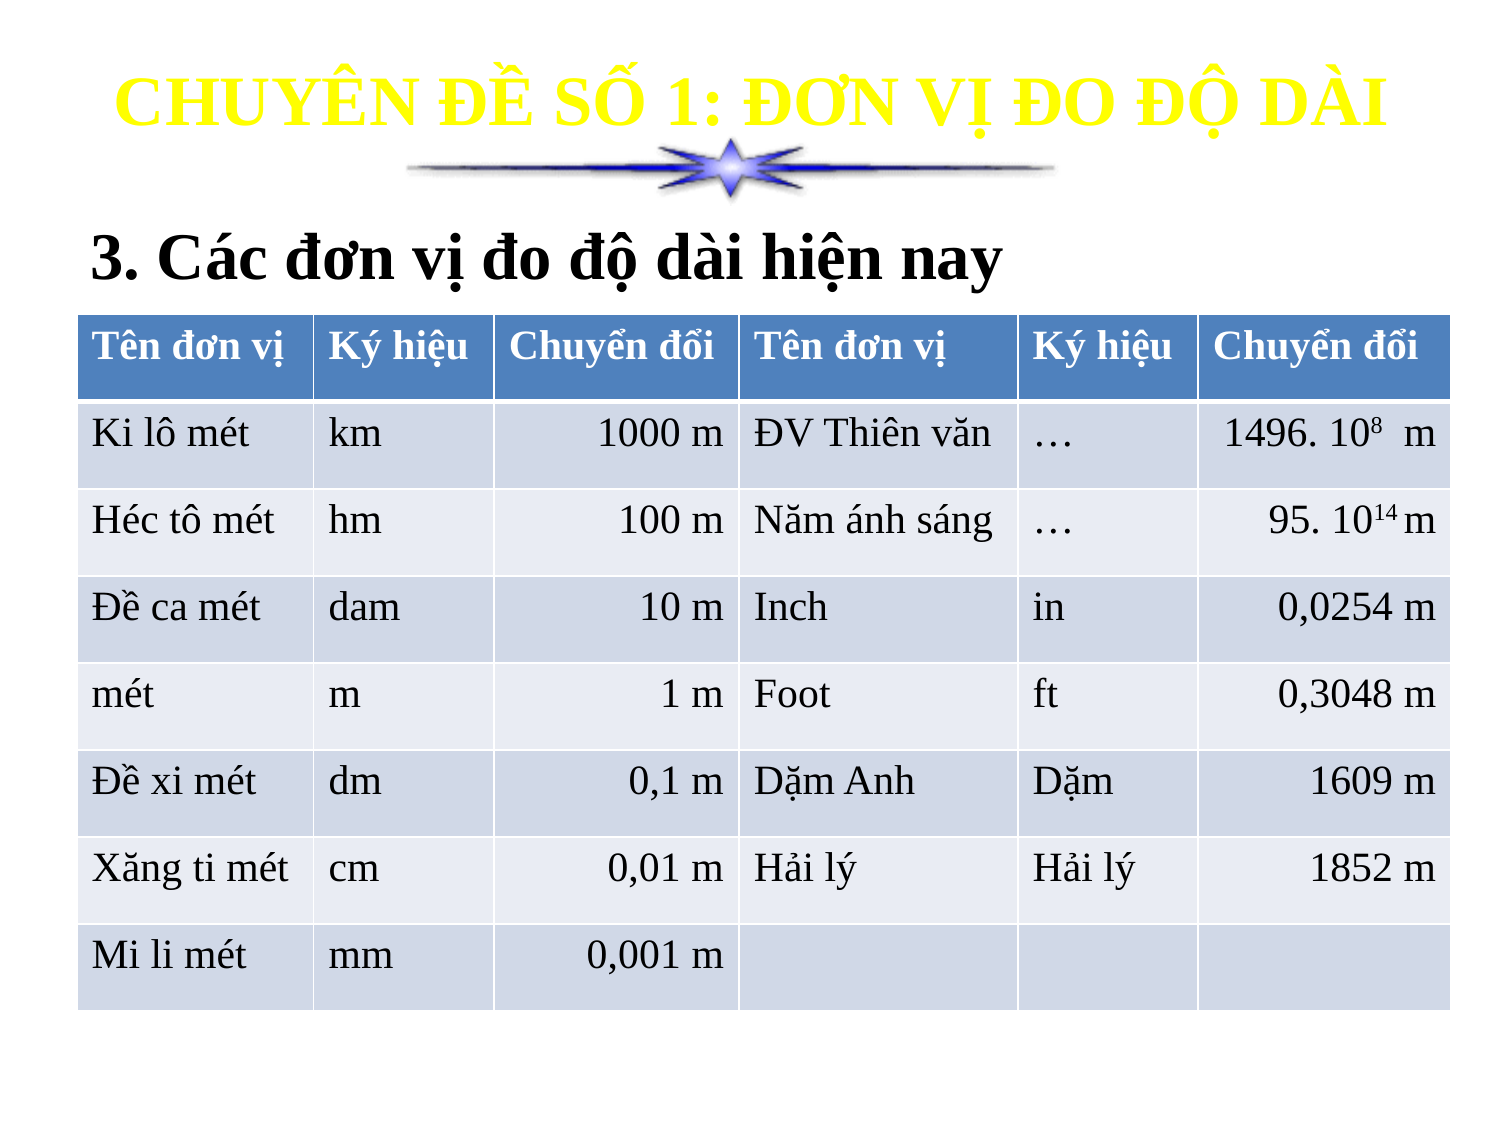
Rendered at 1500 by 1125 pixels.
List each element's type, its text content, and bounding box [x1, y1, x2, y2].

table_cell 0,3048 m [1199, 664, 1450, 749]
table_cell 10 m [495, 577, 738, 662]
table_header Chuyển đổi [495, 315, 738, 399]
picture [397, 135, 1069, 206]
table_cell 0,1 m [495, 751, 738, 836]
table_cell … [1019, 490, 1197, 575]
list 3. Các đơn vị đo độ dài hiện nay [75, 205, 1425, 314]
table_cell hm [314, 490, 493, 575]
table_cell Mi li mét [78, 925, 313, 1010]
table_cell m [314, 664, 493, 749]
table_cell Năm ánh sáng [740, 490, 1017, 575]
table_header Ký hiệu [1019, 315, 1197, 399]
table_cell Hải lý [740, 838, 1017, 923]
table_cell mm [314, 925, 493, 1010]
table_cell 1609 m [1199, 751, 1450, 836]
table_cell 1000 m [495, 404, 738, 488]
table_cell 0,01 m [495, 838, 738, 923]
table_cell in [1019, 577, 1197, 662]
table_cell 100 m [495, 490, 738, 575]
table_header Chuyển đổi [1199, 315, 1450, 399]
table_cell [1199, 925, 1450, 1010]
table_cell 1496. 108 m [1199, 404, 1450, 488]
table_cell Ki lô mét [78, 404, 313, 488]
table_cell 95. 1014 m [1199, 490, 1450, 575]
table_cell 1852 m [1199, 838, 1450, 923]
table_cell [740, 925, 1017, 1010]
table_cell dam [314, 577, 493, 662]
table_cell Hải lý [1019, 838, 1197, 923]
table_cell 1 m [495, 664, 738, 749]
table_cell dm [314, 751, 493, 836]
title CHUYÊN ĐỀ SỐ 1: ĐƠN VỊ ĐO ĐỘ DÀI [76, 3, 1427, 191]
table_cell 0,0254 m [1199, 577, 1450, 662]
table_cell Foot [740, 664, 1017, 749]
table_header Ký hiệu [314, 315, 493, 399]
table_header Tên đơn vị [78, 315, 313, 399]
table_cell km [314, 404, 493, 488]
table_cell Inch [740, 577, 1017, 662]
table_header Tên đơn vị [740, 315, 1017, 399]
table_cell cm [314, 838, 493, 923]
table_cell Đề ca mét [78, 577, 313, 662]
table_cell 0,001 m [495, 925, 738, 1010]
table_cell Đề xi mét [78, 751, 313, 836]
table_cell Héc tô mét [78, 490, 313, 575]
table_cell [1019, 925, 1197, 1010]
table_cell … [1019, 404, 1197, 488]
table_cell ft [1019, 664, 1197, 749]
table_cell Dặm Anh [740, 751, 1017, 836]
table_cell Dặm [1019, 751, 1197, 836]
table_cell Xăng ti mét [78, 838, 313, 923]
table_cell mét [78, 664, 313, 749]
table_cell ĐV Thiên văn [740, 404, 1017, 488]
